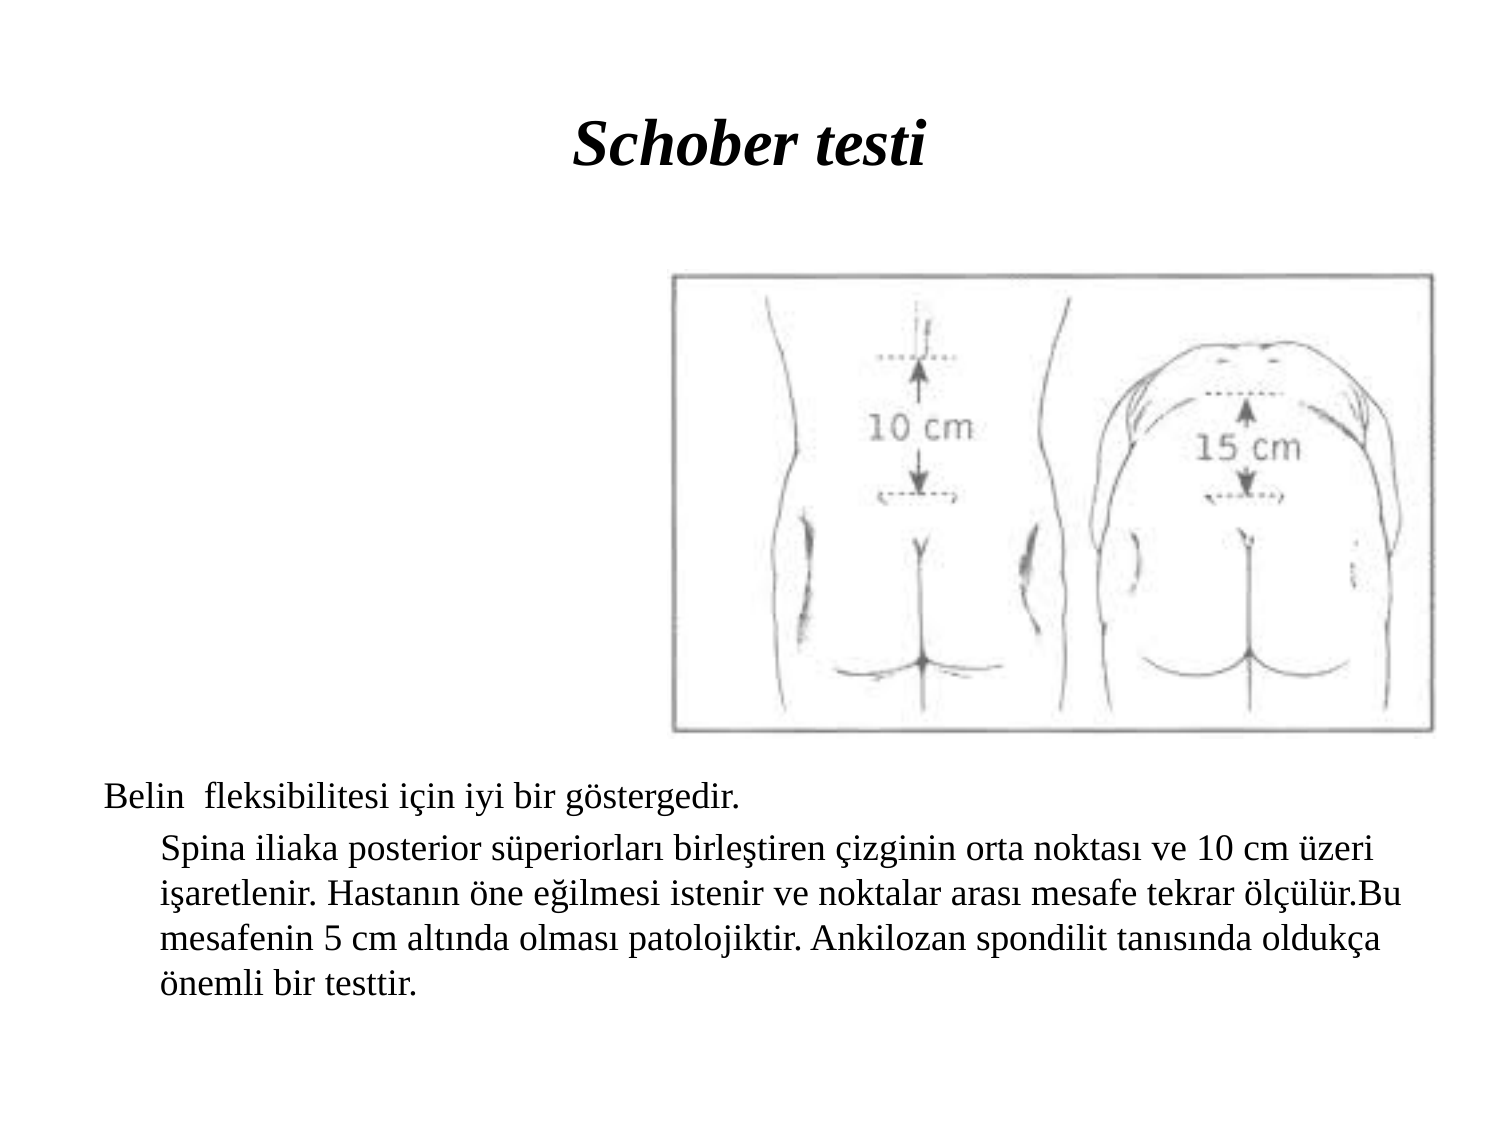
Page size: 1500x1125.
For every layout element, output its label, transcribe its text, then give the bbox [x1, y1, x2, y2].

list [667, 269, 1442, 739]
title Schober testi [75, 45, 1425, 233]
list Belin fleksibilitesi için iyi bir göstergedir. Spina iliaka posterior süperiorları birleştiren çizginin orta noktası ve 10 cm üzeri işaretlenir. Hastanın öne eğilmesi istenir ve noktalar arası mesafe tekrar ölçülür.Bu mesafenin 5 cm altında olması patolojiktir. Ankilozan spondilit tanısında oldukça önemli bir testtir. [88, 763, 1447, 1057]
